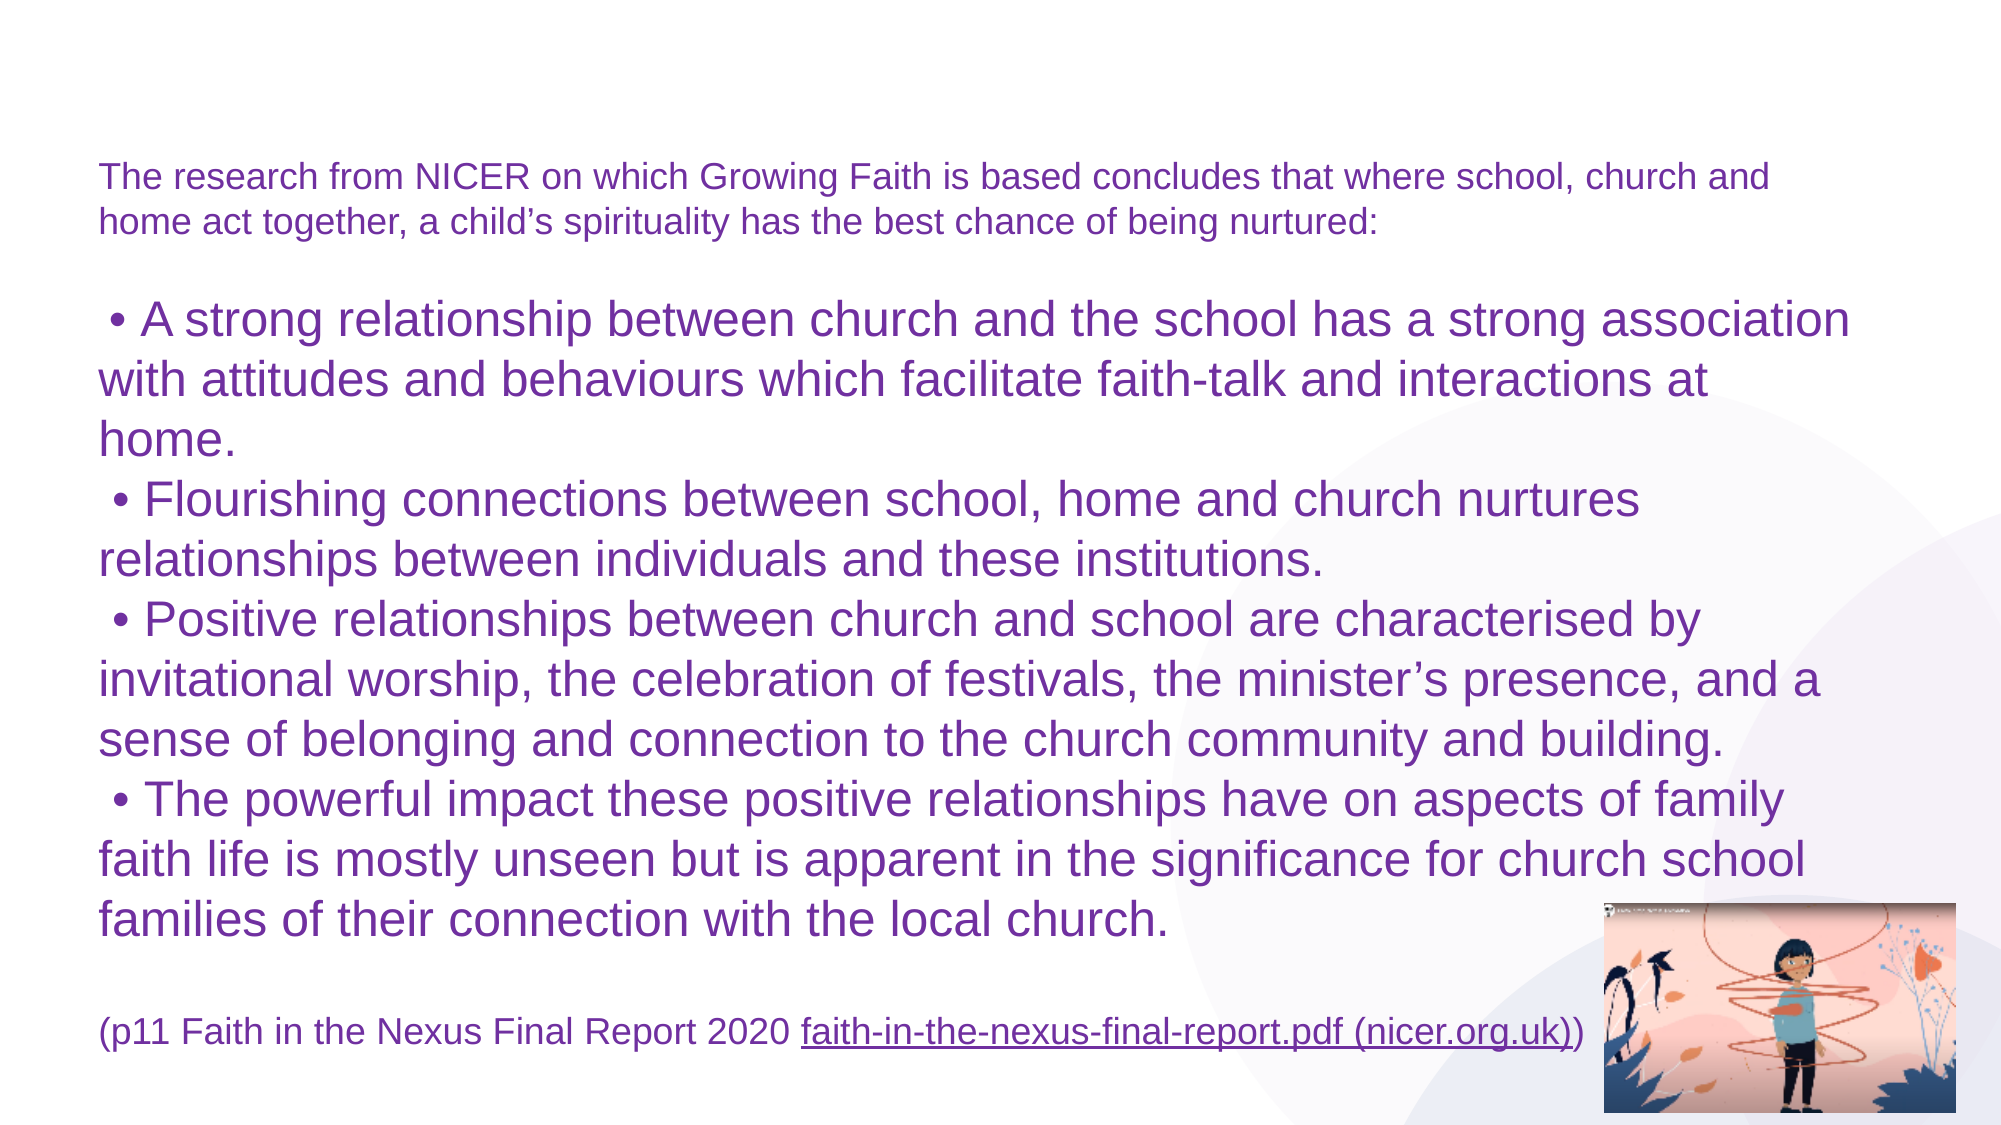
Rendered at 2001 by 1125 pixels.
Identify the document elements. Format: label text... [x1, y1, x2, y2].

text_box The research from NICER on which Growing Faith is based concludes that where school, church and home act together, a child’s spirituality has the best chance of being nurtured: • A strong relationship between church and the school has a strong association with attitudes and behaviours which facilitate faith-talk and interactions at home. • Flourishing connections between school, home and church nurtures relationships between individuals and these institutions. • Positive relationships between church and school are characterised by invitational worship, the celebration of festivals, the minister’s presence, and a sense of belonging and connection to the church community and building. • The powerful impact these positive relationships have on aspects of family faith life is mostly unseen but is apparent in the significance for church school families of their connection with the local church. (p11 Faith in the Nexus Final Report 2020 faith-in-the-nexus-final-report.pdf (nicer.org.uk)) [83, 144, 1870, 1060]
picture [1604, 903, 1956, 1113]
